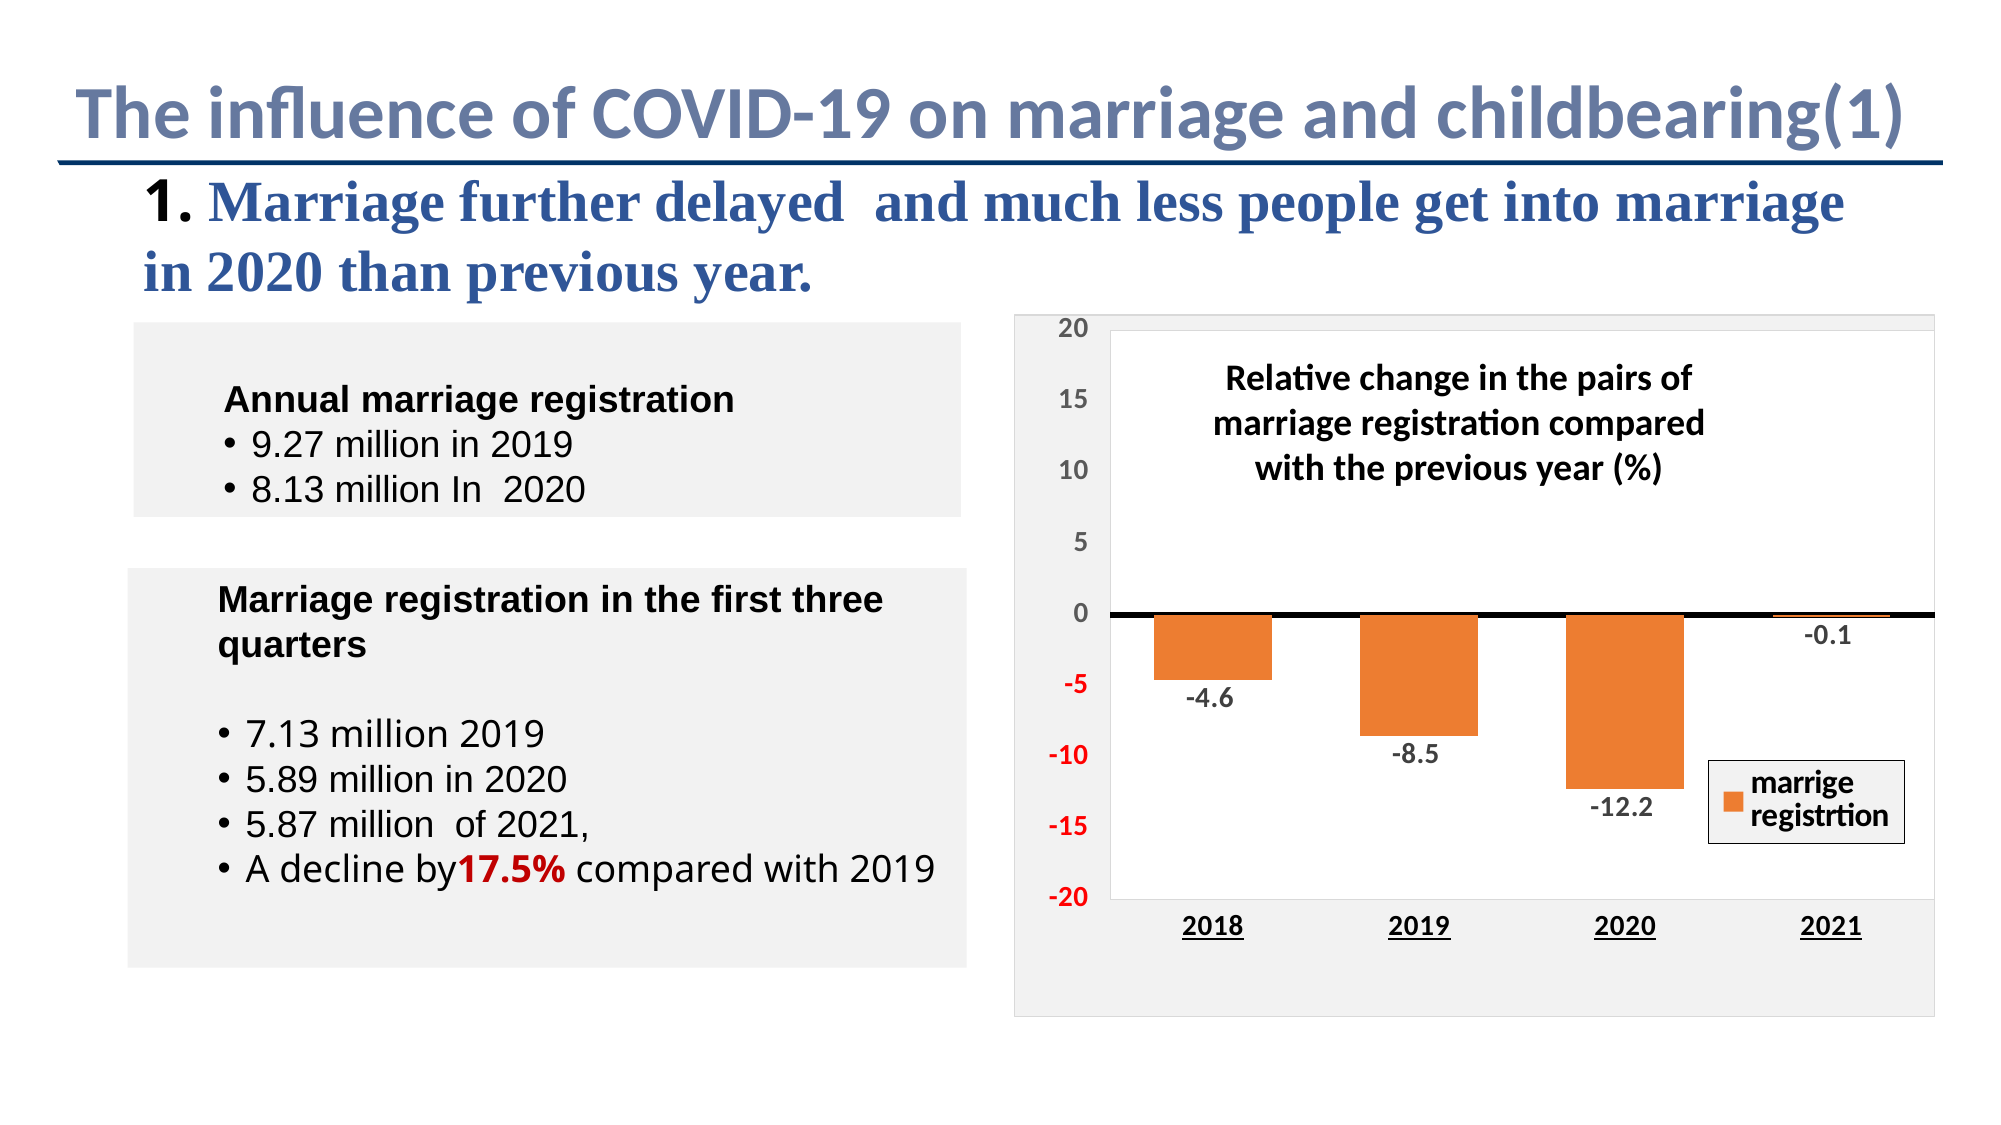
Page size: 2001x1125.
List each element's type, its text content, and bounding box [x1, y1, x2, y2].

text_box The influence of COVID-19 on marriage and childbearing(1) [75, 63, 1919, 154]
text_box Annual marriage registration 9.27 million in 2019 8.13 million In 2020 [133, 322, 961, 517]
text_box [55, 159, 119, 167]
text_box Marriage registration in the first three quarters 7.13 million 2019 5.89 million in 2020 5.87 million of 2021, A decline by17.5% compared with 2019 [127, 568, 967, 968]
chart [1013, 313, 1938, 1018]
text_box [1881, 159, 1944, 167]
text_box 1. Marriage further delayed and much less people get into marriage in 2020 than previous year. [119, 155, 1881, 311]
text_box [203, 413, 1013, 519]
